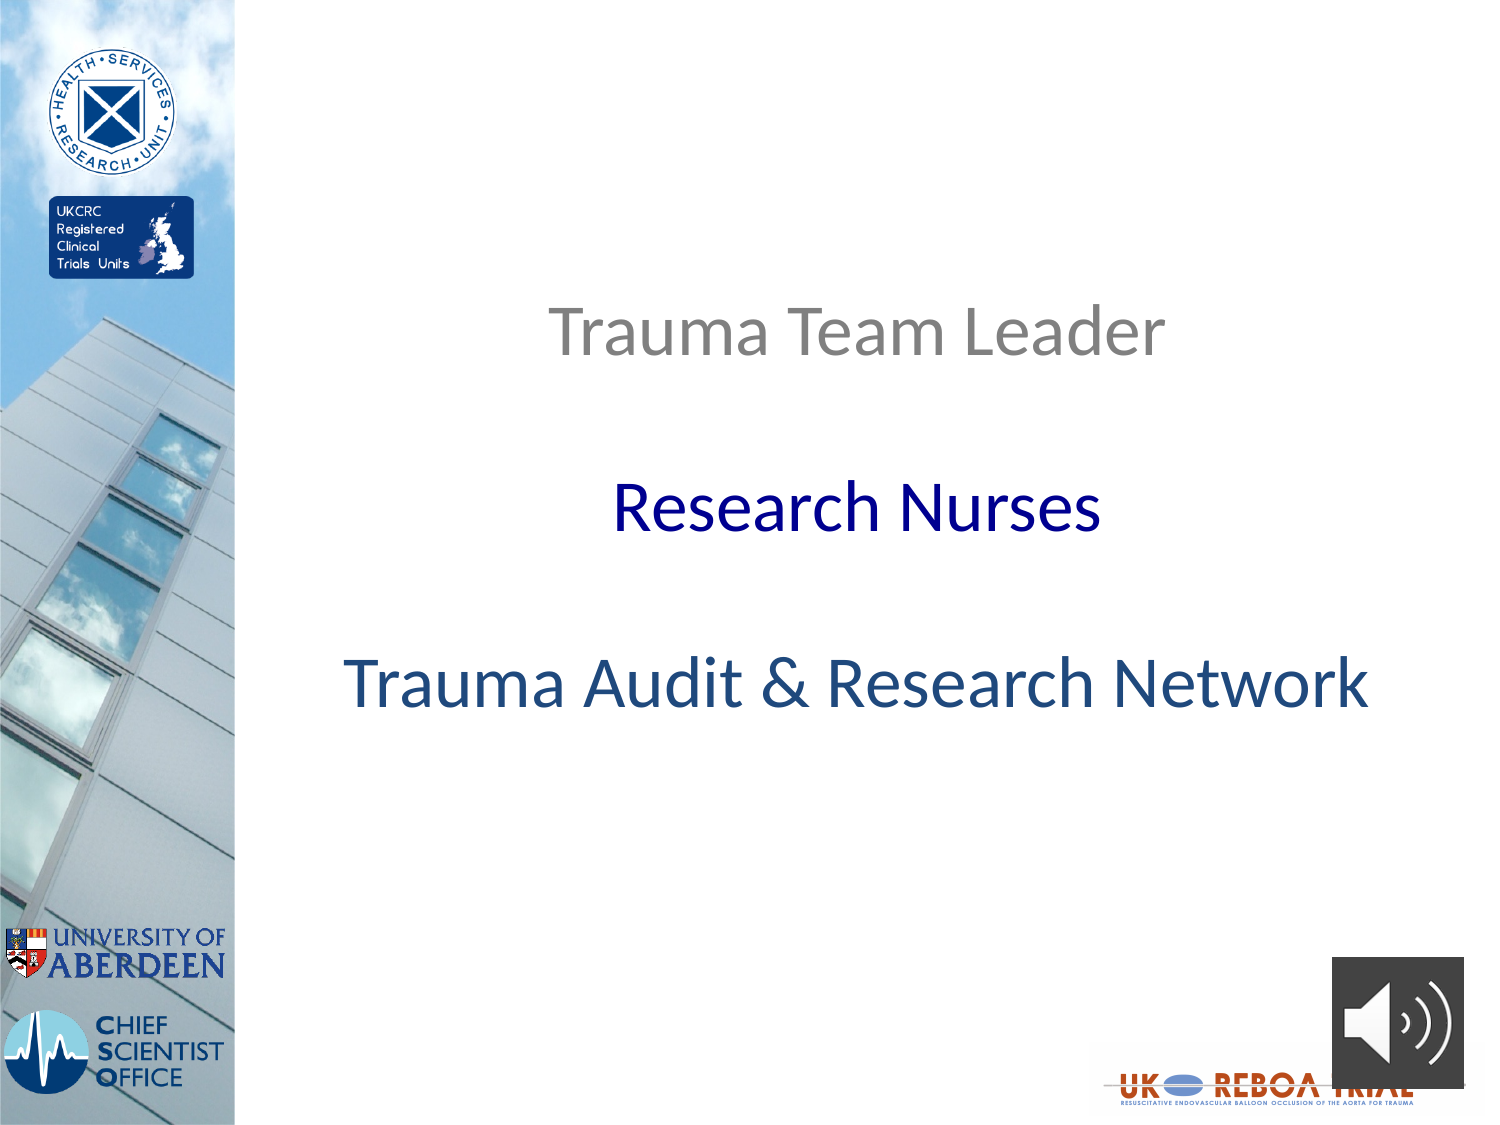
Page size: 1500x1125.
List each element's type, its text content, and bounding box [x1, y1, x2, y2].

title Trauma Team Leader Research Nurses Trauma Audit & Research Network [182, 273, 1500, 731]
picture [0, 0, 235, 1125]
picture [1089, 955, 1485, 1116]
